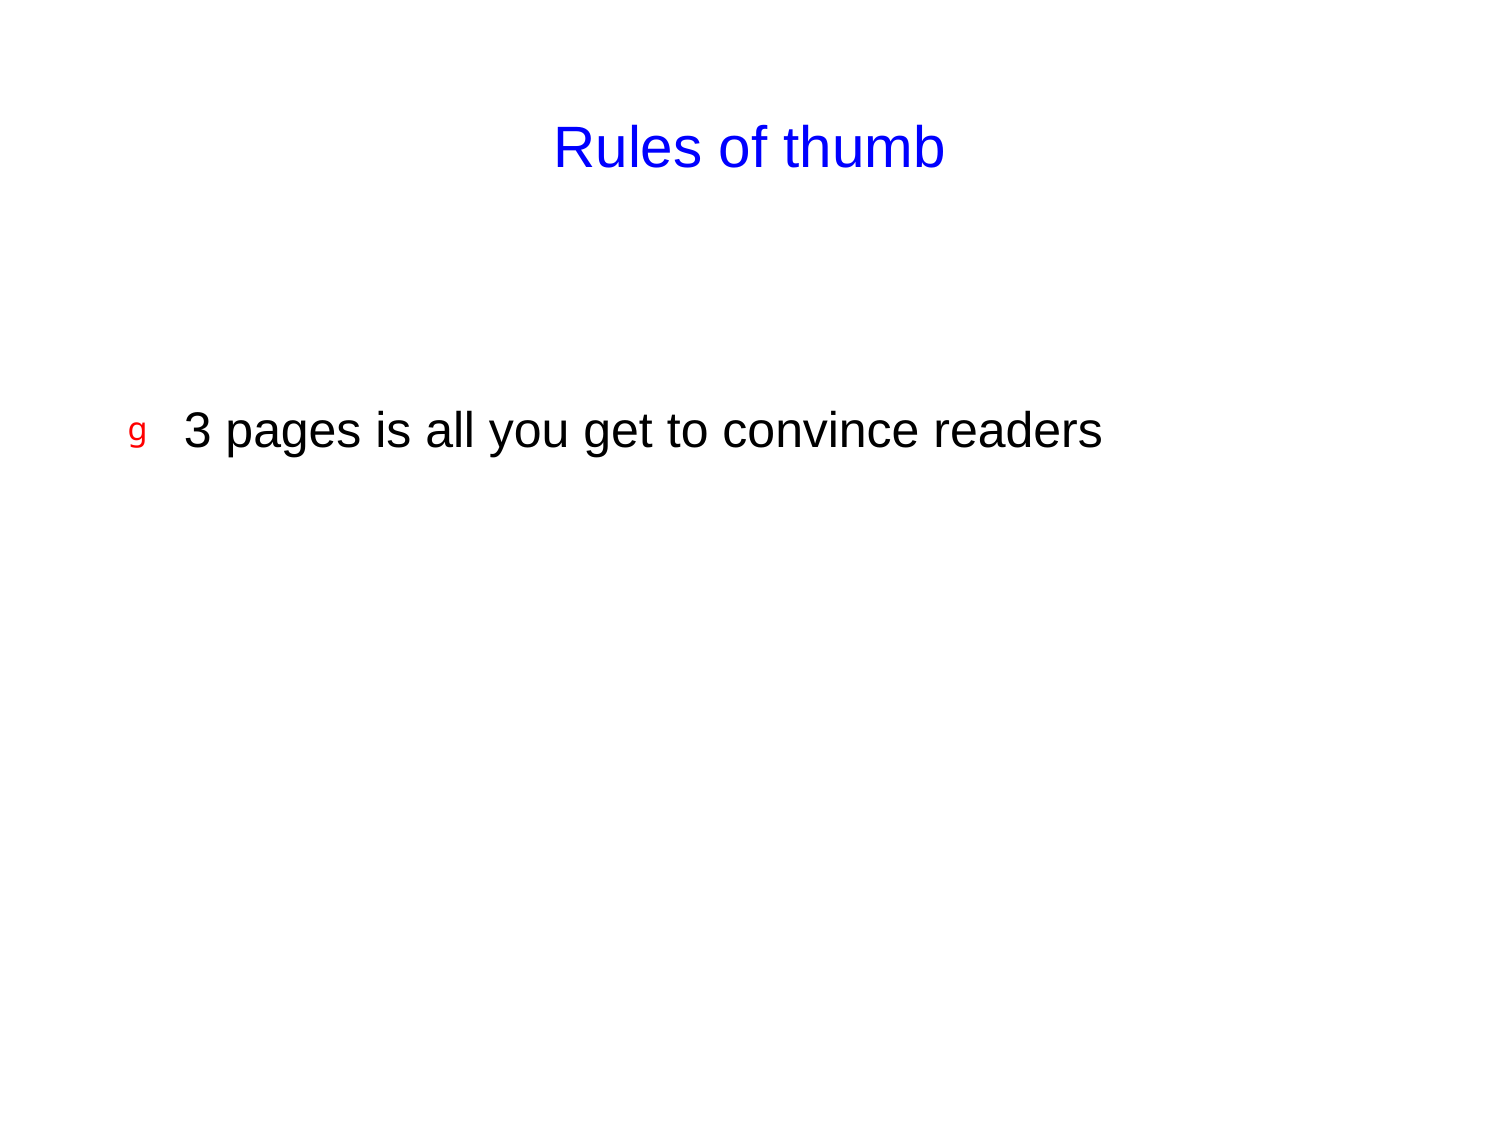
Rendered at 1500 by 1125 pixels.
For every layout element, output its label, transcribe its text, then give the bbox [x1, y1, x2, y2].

title Rules of thumb [112, 49, 1388, 238]
list 3 pages is all you get to convince readers [112, 249, 1388, 1001]
